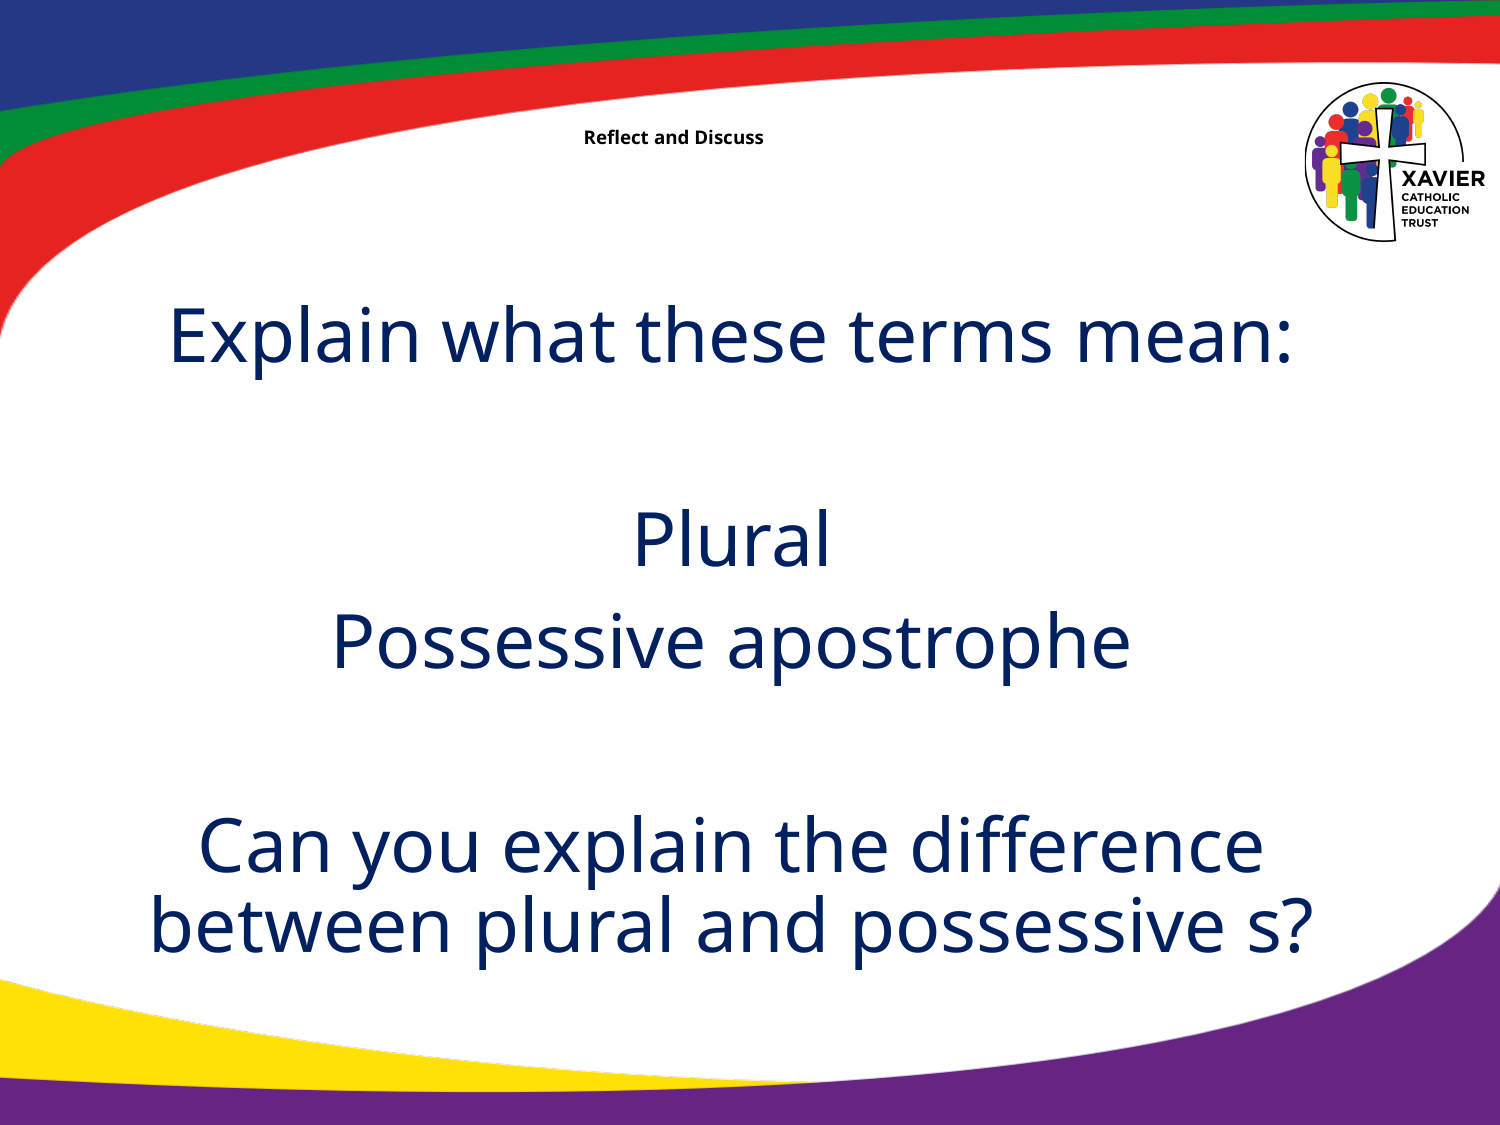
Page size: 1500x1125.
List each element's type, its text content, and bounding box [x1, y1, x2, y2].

title Reflect and Discuss [83, 99, 1265, 179]
list Explain what these terms mean: Plural Possessive apostrophe Can you explain the difference between plural and possessive s? [83, 179, 1381, 1025]
